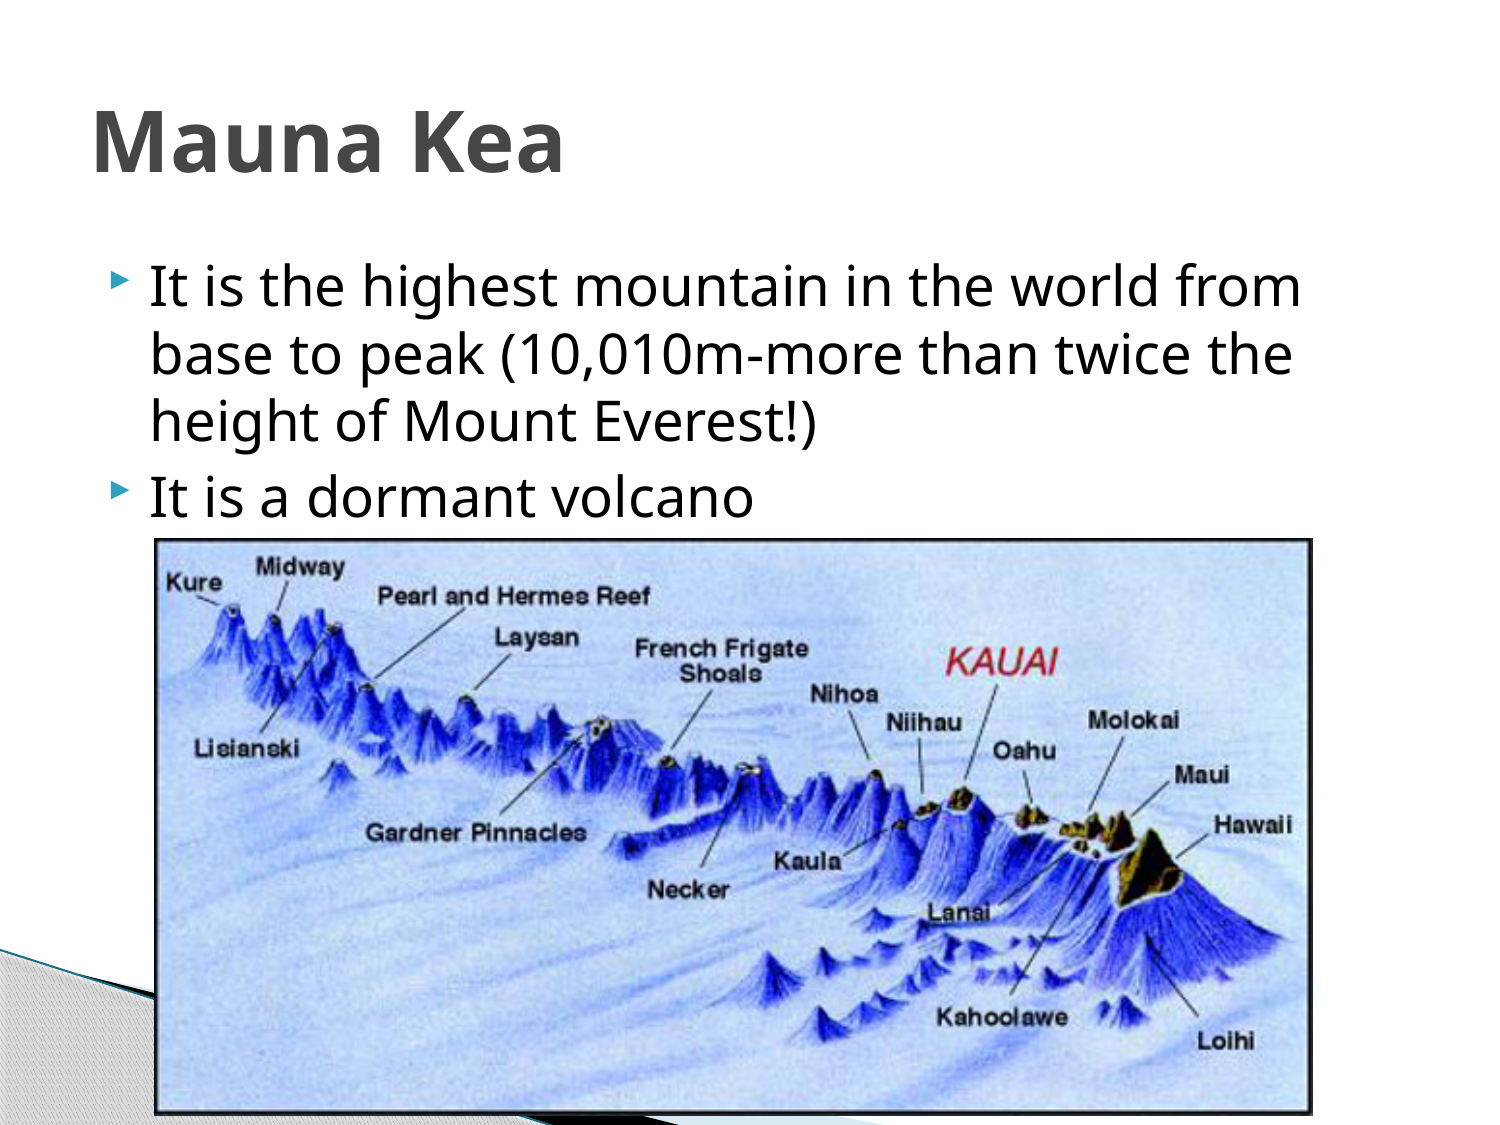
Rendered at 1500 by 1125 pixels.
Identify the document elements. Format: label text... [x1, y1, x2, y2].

picture [154, 538, 1313, 1116]
list It is the highest mountain in the world from base to peak (10,010m-more than twice the height of Mount Everest!) It is a dormant volcano [75, 243, 1425, 986]
title Mauna Kea [75, 45, 1425, 233]
